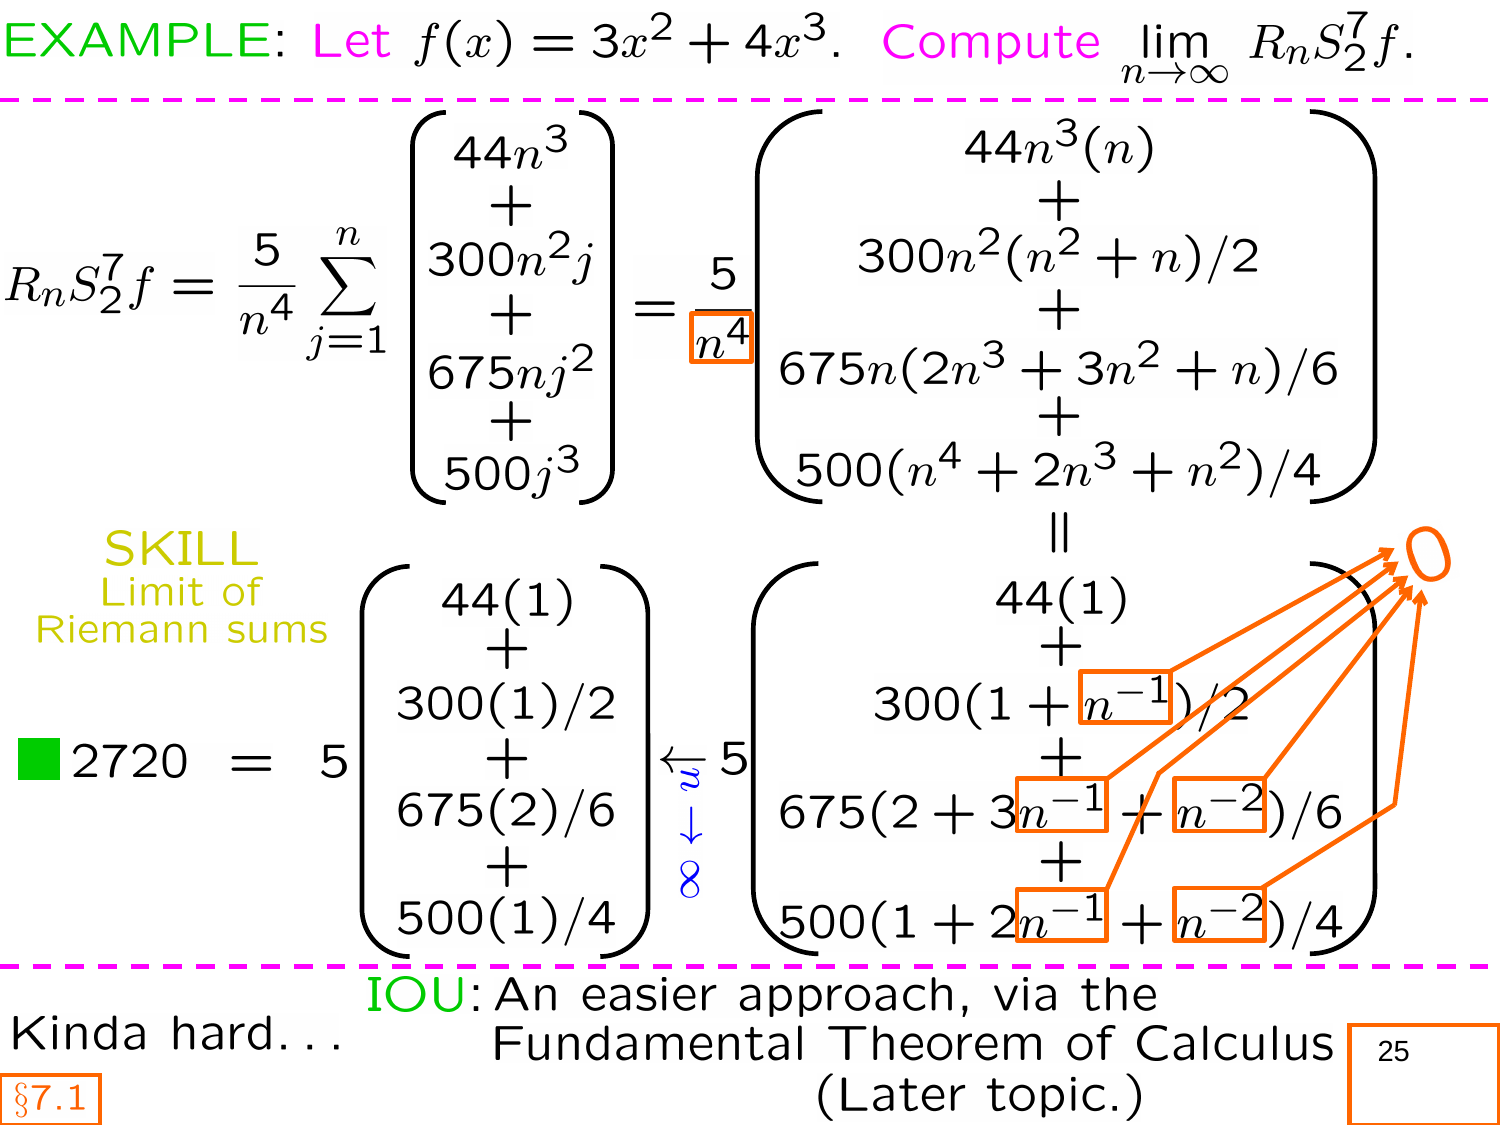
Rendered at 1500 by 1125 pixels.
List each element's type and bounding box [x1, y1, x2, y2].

text_box [0, 1074, 100, 1125]
picture [12, 1013, 339, 1051]
picture [882, 9, 1413, 85]
picture [71, 743, 274, 780]
picture [1398, 520, 1459, 589]
picture [14, 1081, 86, 1119]
picture [5, 20, 285, 57]
picture [3, 252, 216, 315]
text_box [366, 974, 1333, 1123]
text_box [20, 740, 58, 778]
text_box [720, 509, 1376, 955]
text_box [37, 528, 328, 644]
text_box [238, 112, 613, 503]
text_box [320, 566, 707, 957]
text_box [1016, 547, 1422, 941]
text_box [1349, 1025, 1500, 1125]
picture [314, 12, 840, 69]
text_box [632, 111, 1376, 502]
